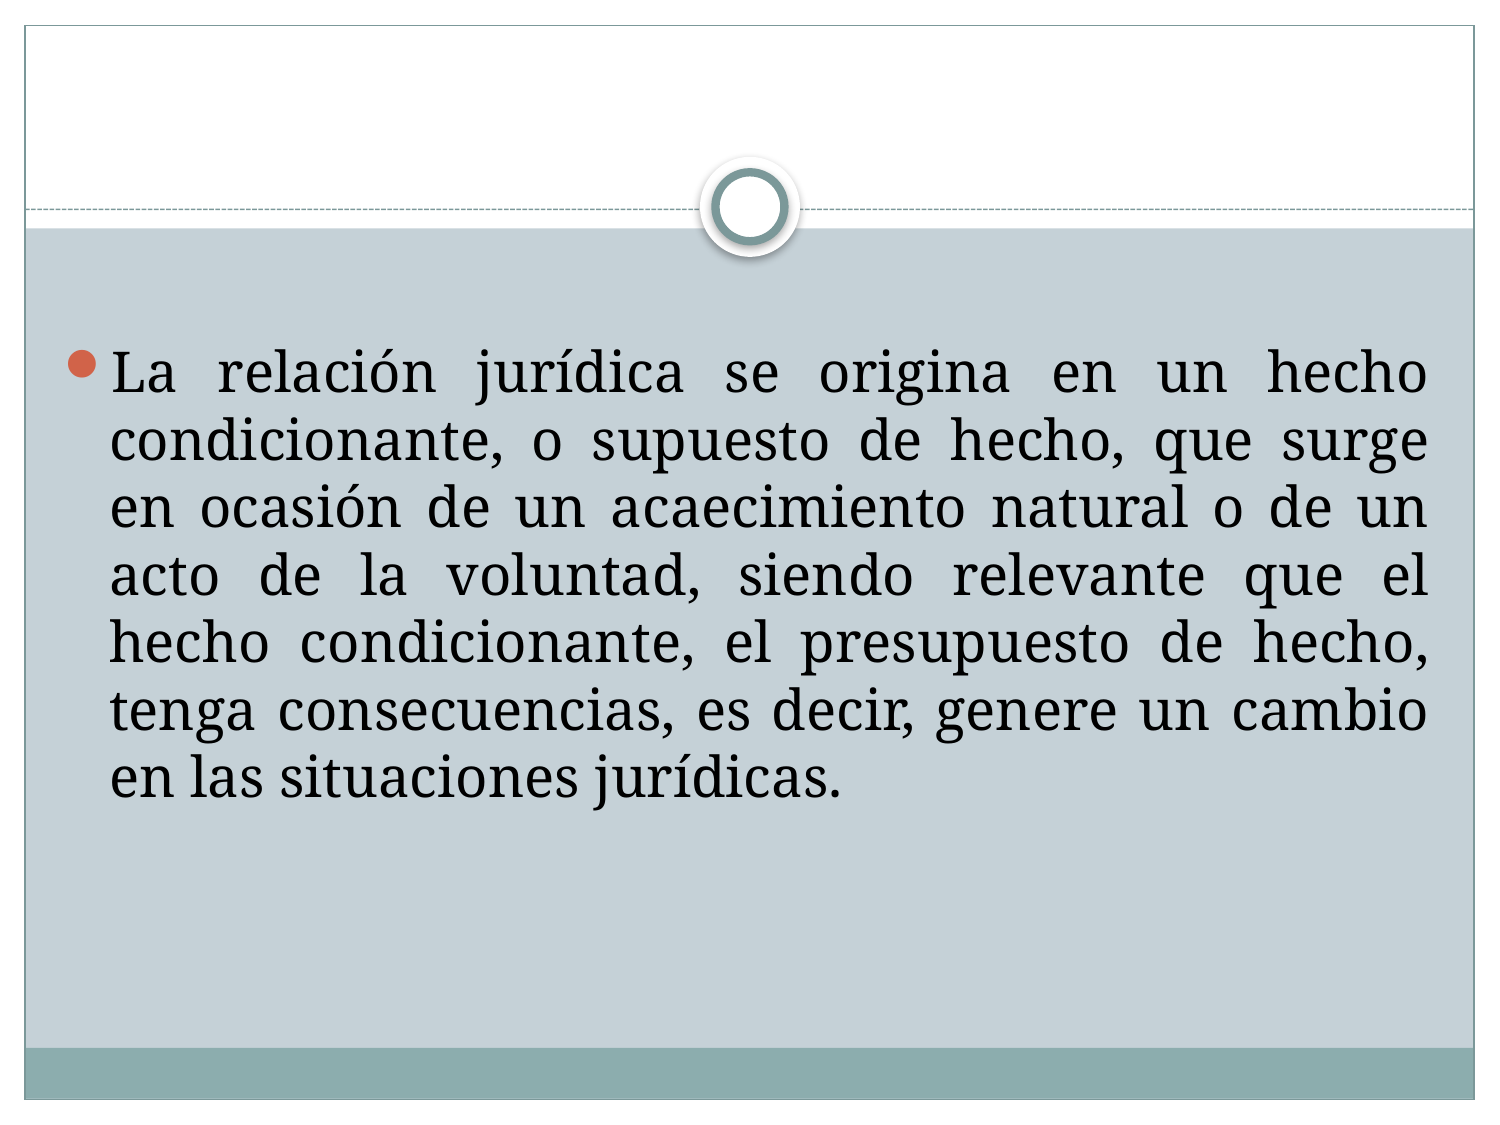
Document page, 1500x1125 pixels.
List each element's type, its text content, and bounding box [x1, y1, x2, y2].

list La relación jurídica se origina en un hecho condicionante, o supuesto de hecho, que surge en ocasión de un acaecimiento natural o de un acto de la voluntad, siendo relevante que el hecho condicionante, el presupuesto de hecho, tenga consecuencias, es decir, genere un cambio en las situaciones jurídicas. [49, 250, 1445, 1001]
